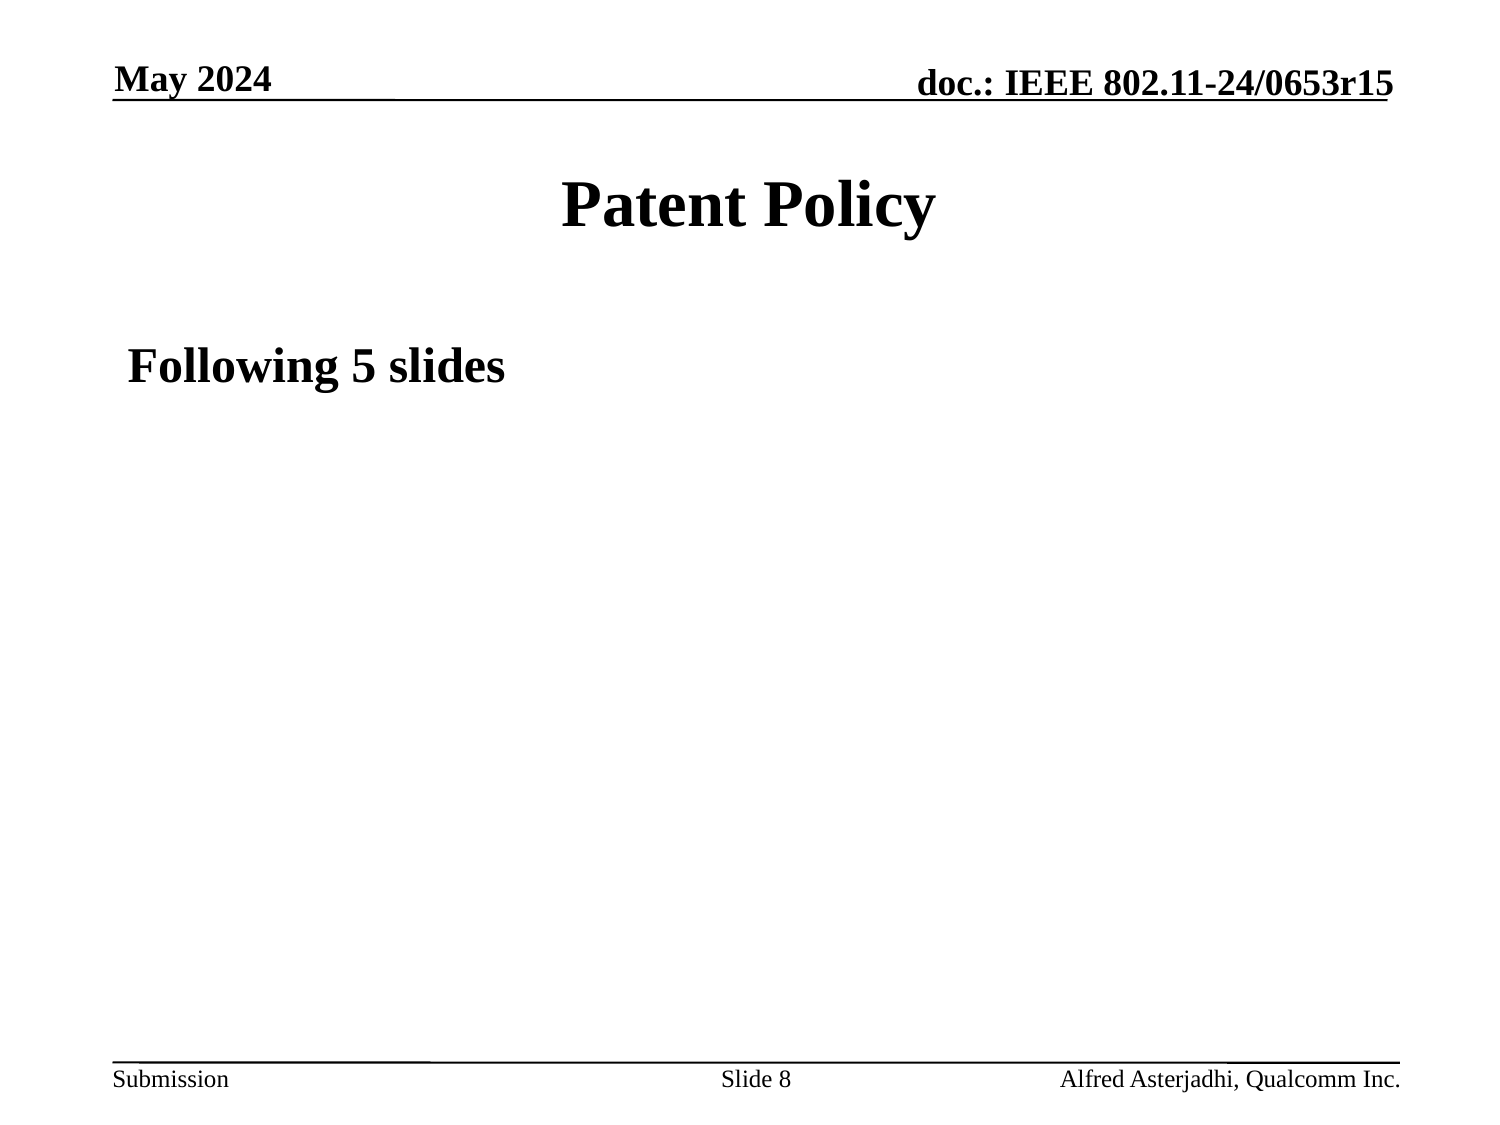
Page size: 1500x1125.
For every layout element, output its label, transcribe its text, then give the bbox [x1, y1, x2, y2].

title Patent Policy [112, 112, 1388, 288]
footer Alfred Asterjadhi, Qualcomm Inc. [878, 1061, 1402, 1093]
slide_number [114, 54, 493, 100]
slide_number Slide 8 [712, 1061, 800, 1123]
list Following 5 slides [112, 324, 1388, 1000]
